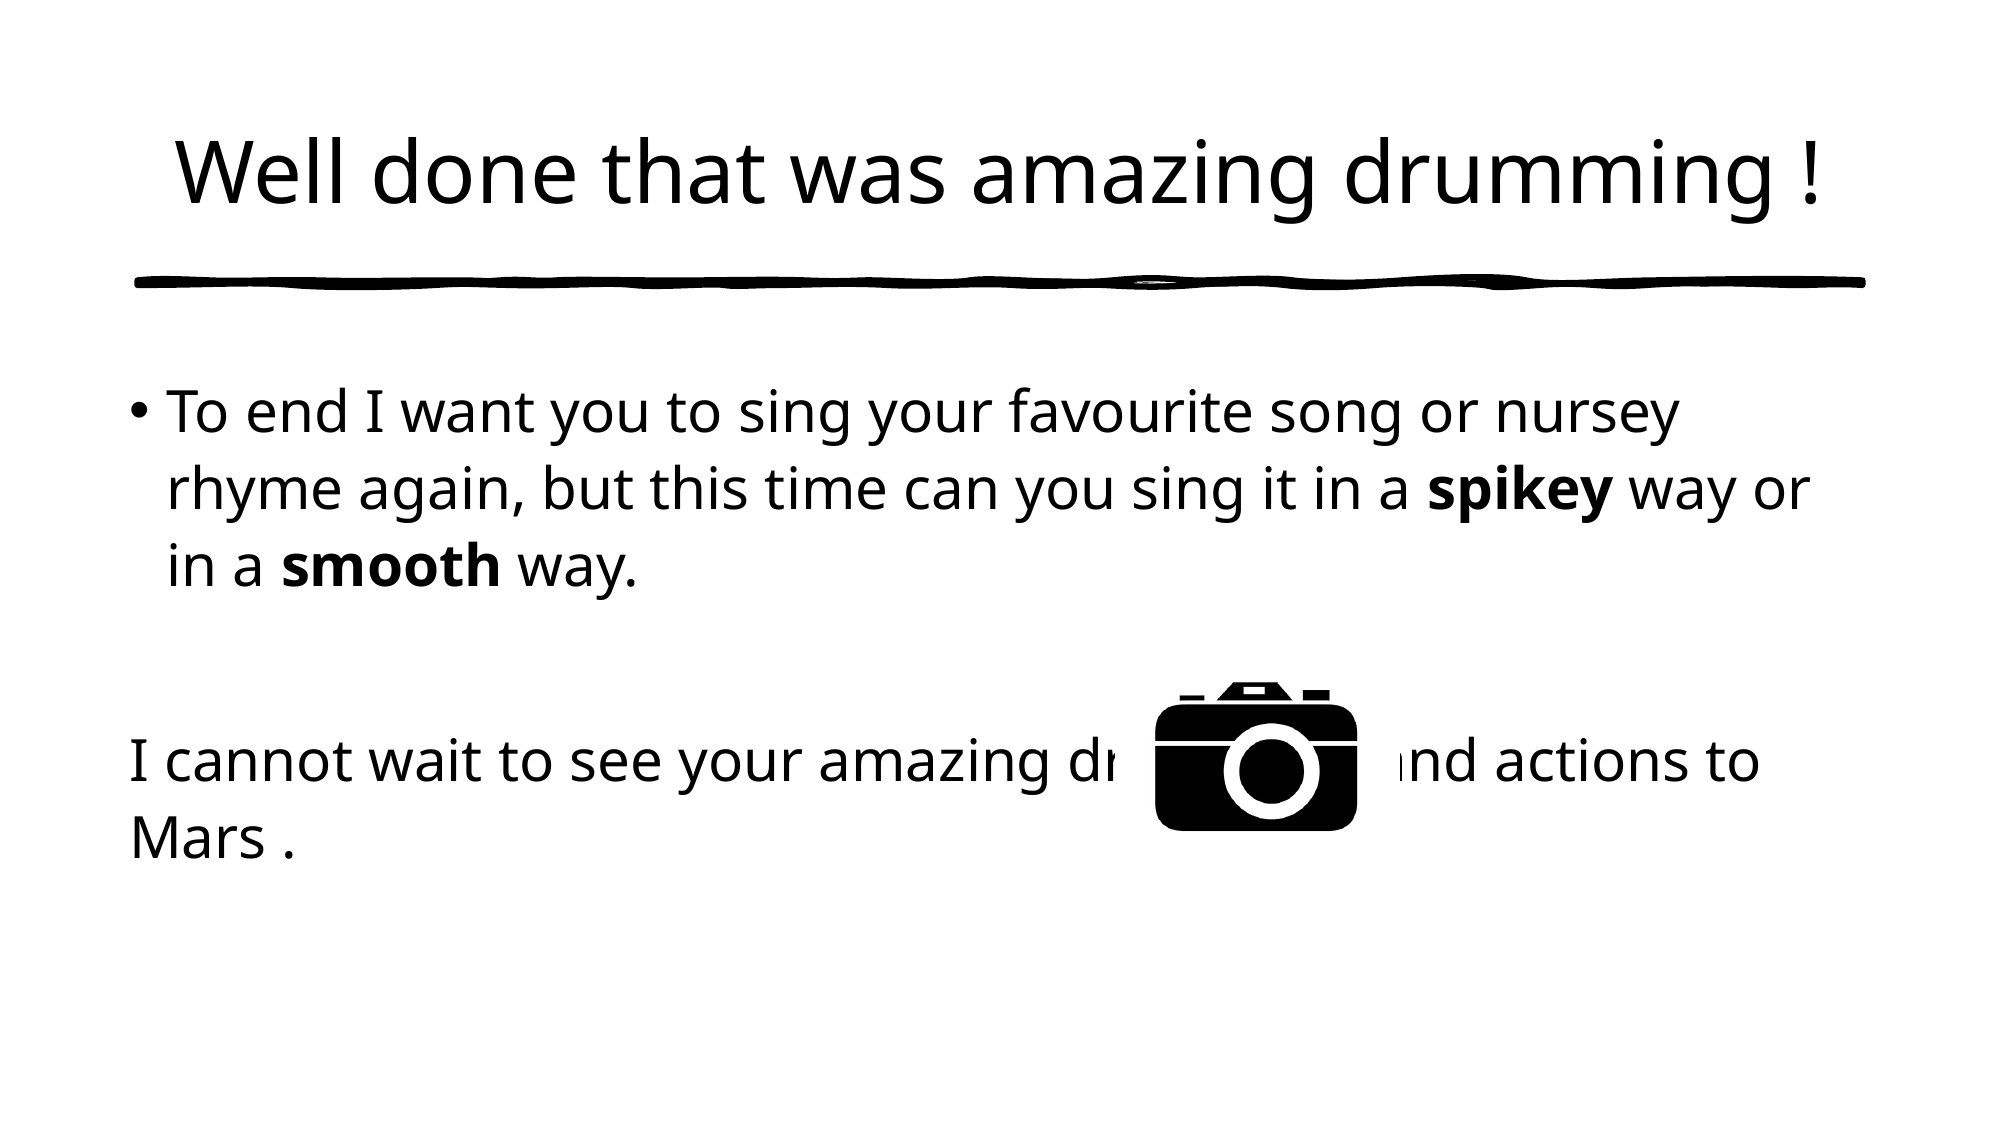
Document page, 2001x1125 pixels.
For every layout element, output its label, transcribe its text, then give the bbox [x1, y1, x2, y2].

picture [1115, 644, 1400, 862]
list To end I want you to sing your favourite song or nursey rhyme again, but this time can you sing it in a spikey way or in a smooth way. I cannot wait to see your amazing drumming and actions to Mars . [114, 359, 1840, 908]
title Well done that was amazing drumming ! [137, 59, 1863, 278]
